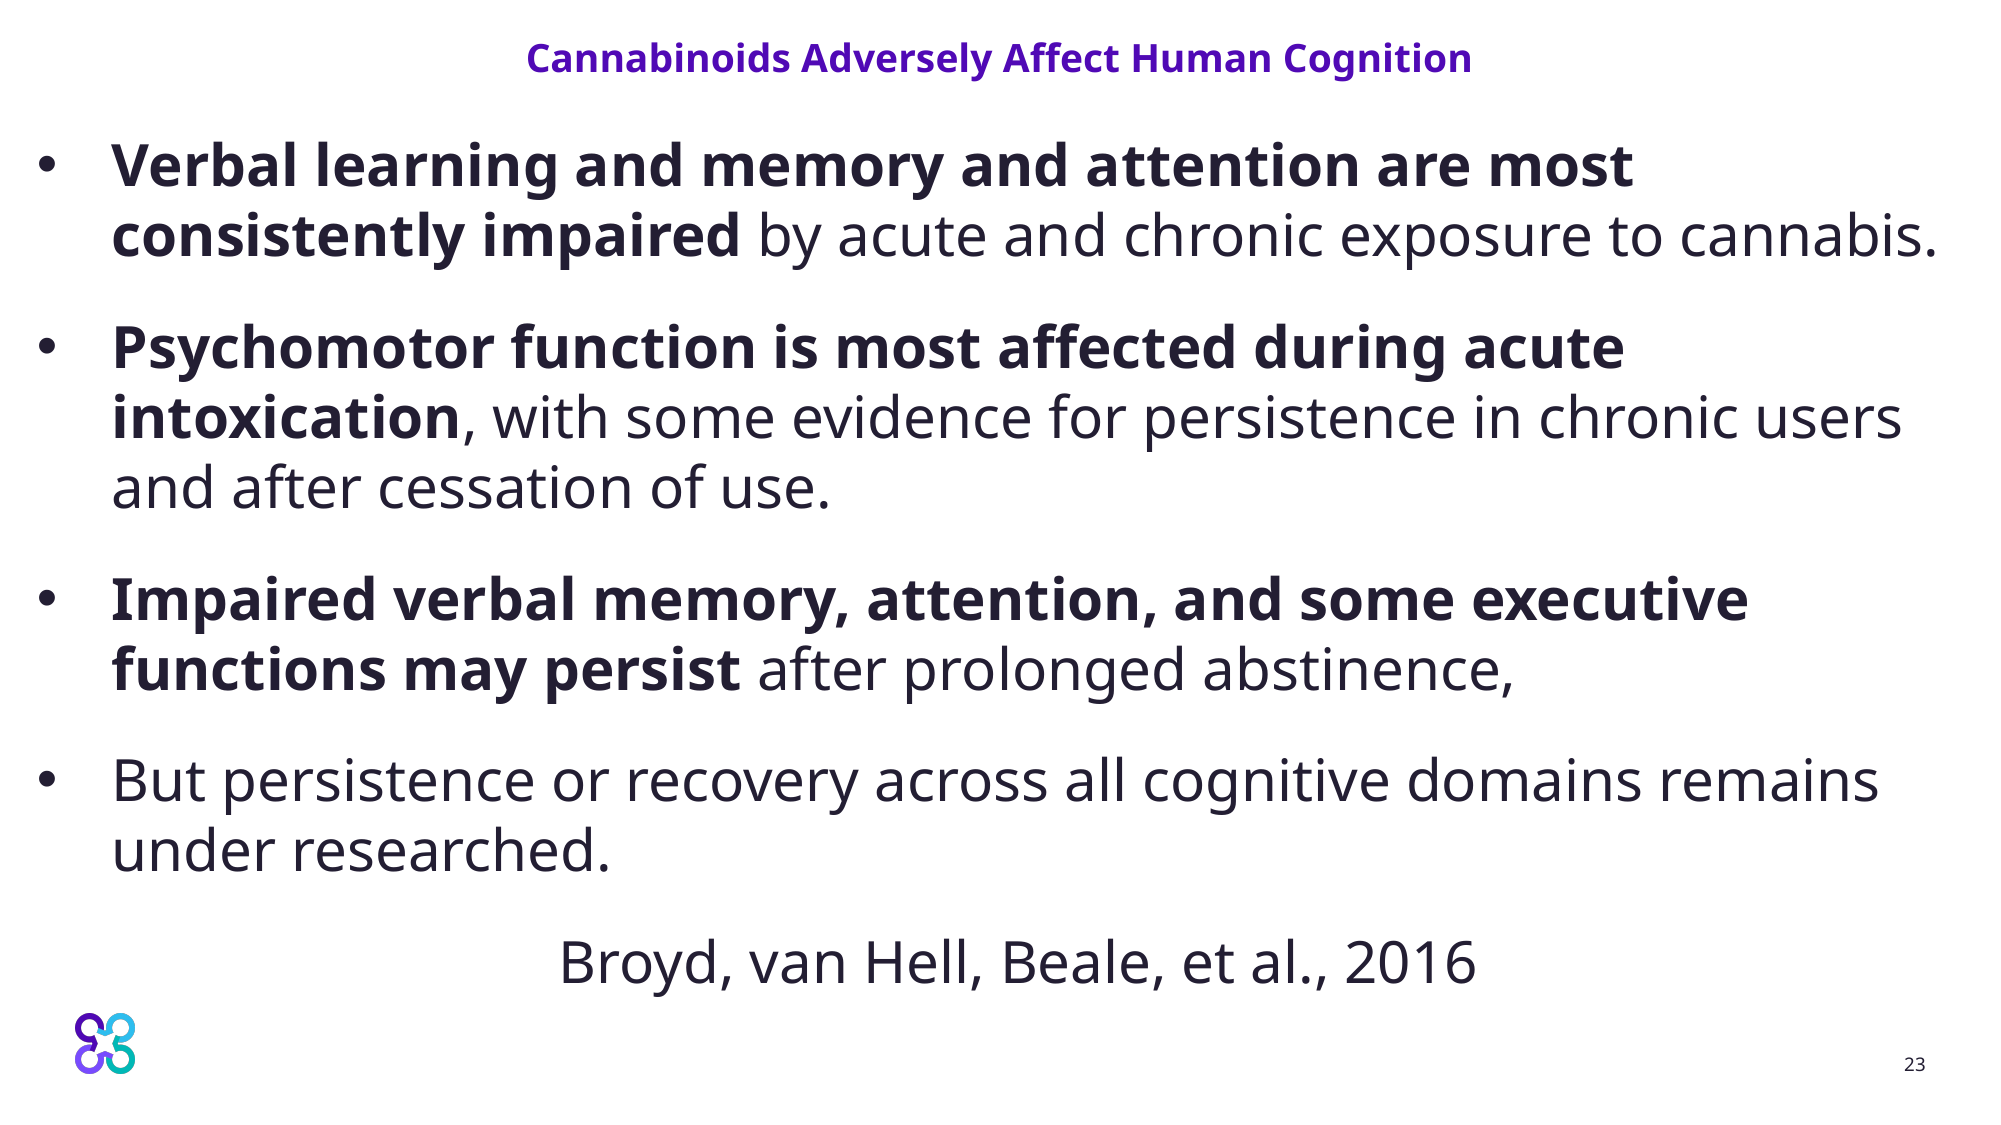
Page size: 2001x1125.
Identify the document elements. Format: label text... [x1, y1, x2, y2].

list Verbal learning and memory and attention are most consistently impaired by acute and chronic exposure to cannabis. Psychomotor function is most affected during acute intoxication, with some evidence for persistence in chronic users and after cessation of use. Impaired verbal memory, attention, and some executive functions may persist after prolonged abstinence, But persistence or recovery across all cognitive domains remains under researched. Broyd, van Hell, Beale, et al., 2016 [36, 128, 2000, 1125]
title Cannabinoids Adversely Affect Human Cognition [105, 38, 1895, 128]
